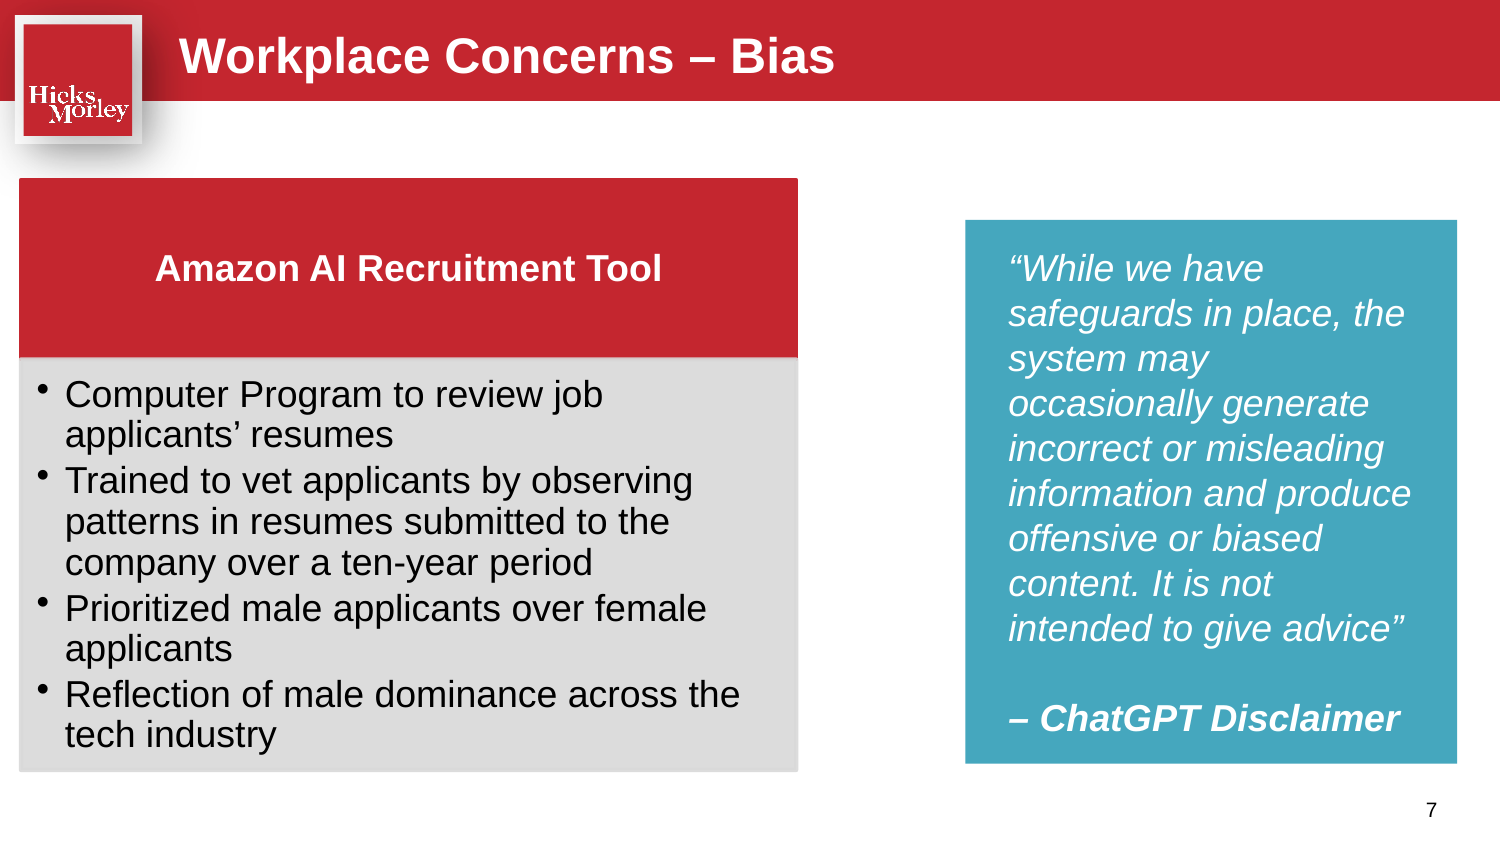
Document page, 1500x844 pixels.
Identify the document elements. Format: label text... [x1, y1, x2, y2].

picture [20, 24, 136, 135]
list Workplace Concerns – Bias [178, 6, 1458, 95]
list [20, 176, 797, 774]
slide_number 7 [1405, 790, 1458, 828]
text_box [965, 219, 1458, 764]
text_box “While we have safeguards in place, the system may occasionally generate incorrect or misleading information and produce offensive or biased content. It is not intended to give advice” – ChatGPT Disclaimer [993, 236, 1430, 746]
